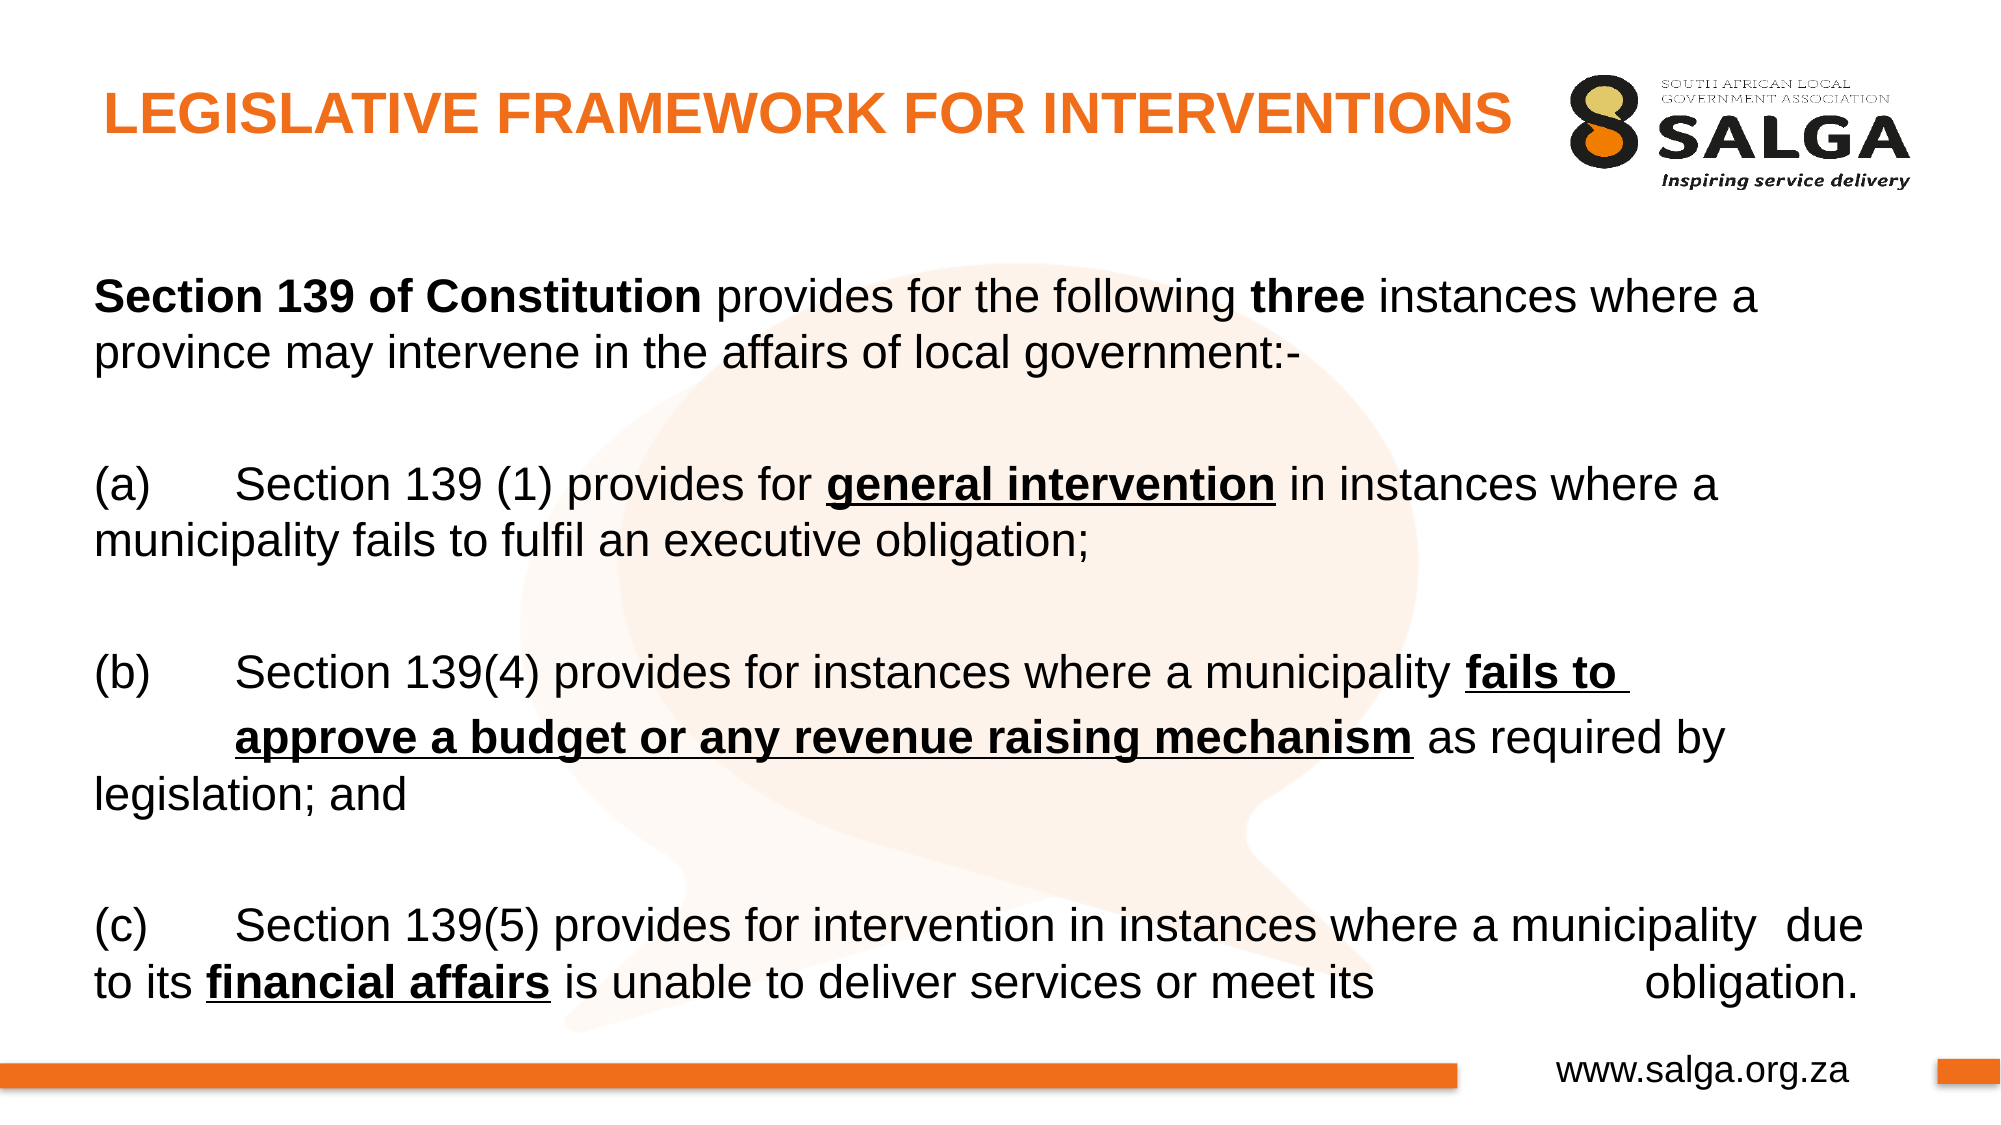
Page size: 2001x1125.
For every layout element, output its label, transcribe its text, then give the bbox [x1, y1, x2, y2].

picture [1562, 69, 1919, 198]
title LEGISLATIVE FRAMEWORK FOR INTERVENTIONS [66, 45, 1567, 176]
list Section 139 of Constitution provides for the following three instances where a province may intervene in the affairs of local government:- (a) Section 139 (1) provides for general intervention in instances where a municipality fails to fulfil an executive obligation; (b) Section 139(4) provides for instances where a municipality fails to approve a budget or any revenue raising mechanism as required by legislation; and (c) Section 139(5) provides for intervention in instances where a municipality due to its financial affairs is unable to deliver services or meet its obligation. [78, 192, 1910, 1059]
